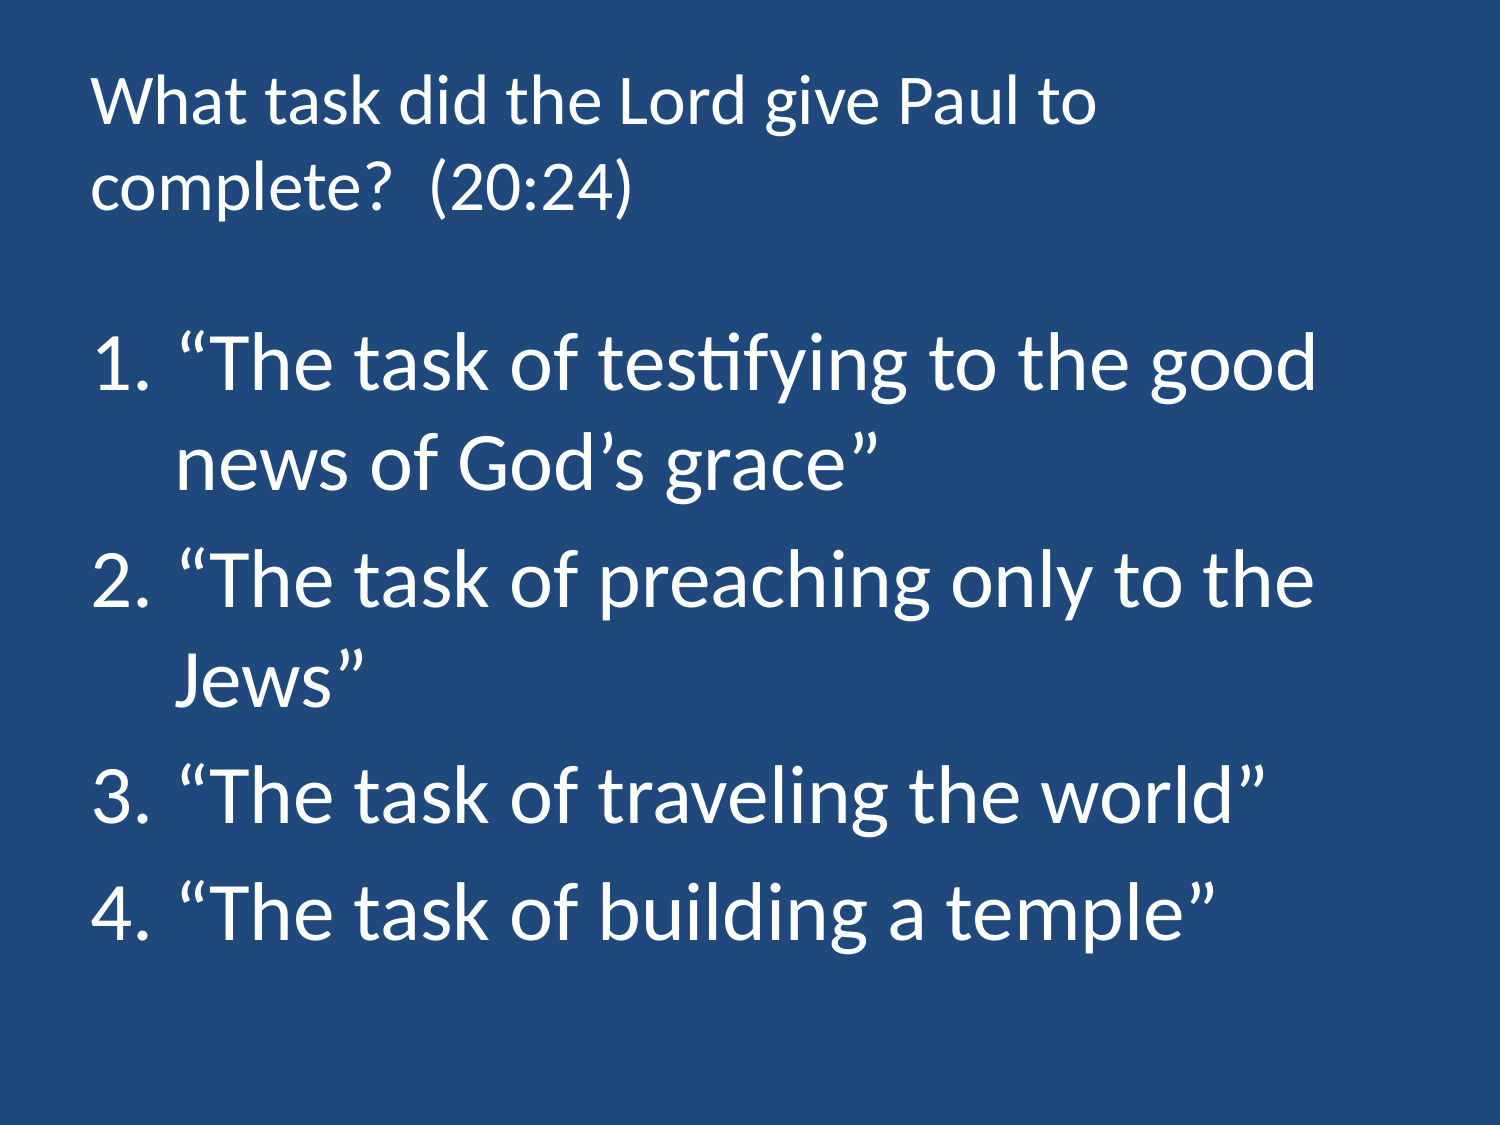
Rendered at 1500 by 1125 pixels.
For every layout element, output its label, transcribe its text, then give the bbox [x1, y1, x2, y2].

list “The task of testifying to the good news of God’s grace” “The task of preaching only to the Jews” “The task of traveling the world” “The task of building a temple” [75, 299, 1425, 1005]
title What task did the Lord give Paul to complete? (20:24) [75, 45, 1425, 233]
